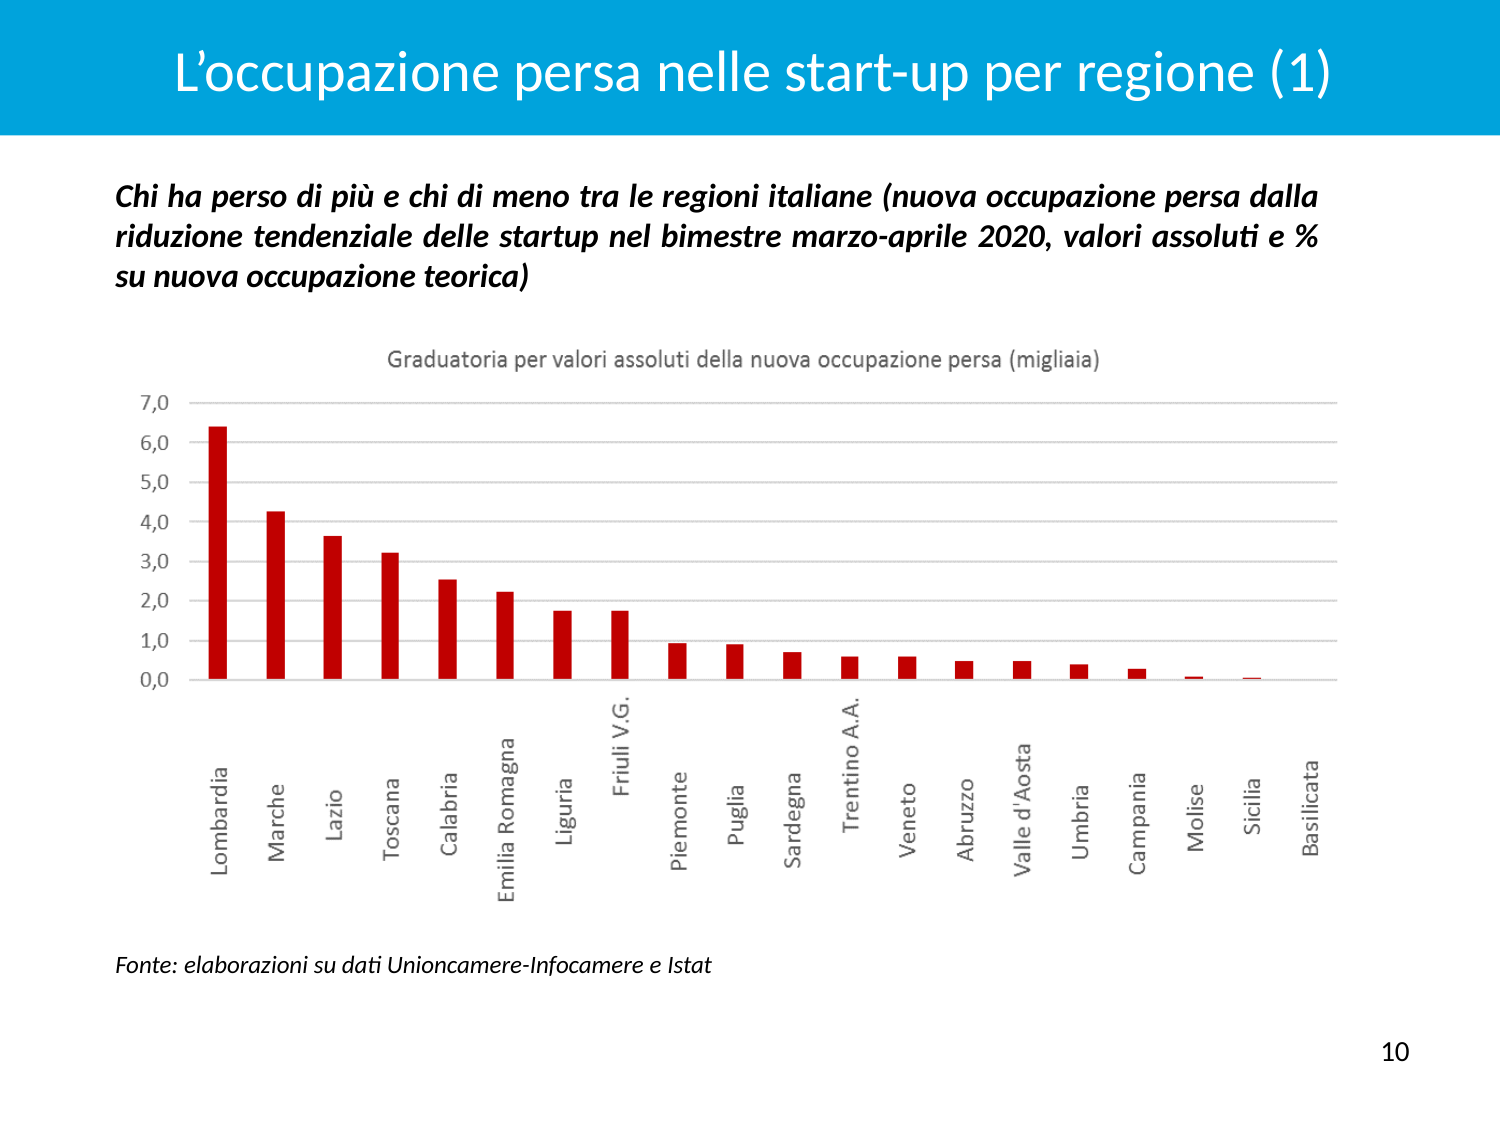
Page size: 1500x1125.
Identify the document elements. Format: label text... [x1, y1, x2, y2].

picture [126, 325, 1362, 919]
text_box L’occupazione persa nelle start-up per regione (1) [159, 25, 1350, 111]
text_box Fonte: elaborazioni su dati Unioncamere-Infocamere e Istat [100, 940, 1214, 986]
slide_number 10 [1074, 1024, 1425, 1103]
text_box [0, 0, 1500, 137]
text_box Chi ha perso di più e chi di meno tra le regioni italiane (nuova occupazione persa dalla riduzione tendenziale delle startup nel bimestre marzo-aprile 2020, valori assoluti e % su nuova occupazione teorica) [100, 167, 1336, 302]
